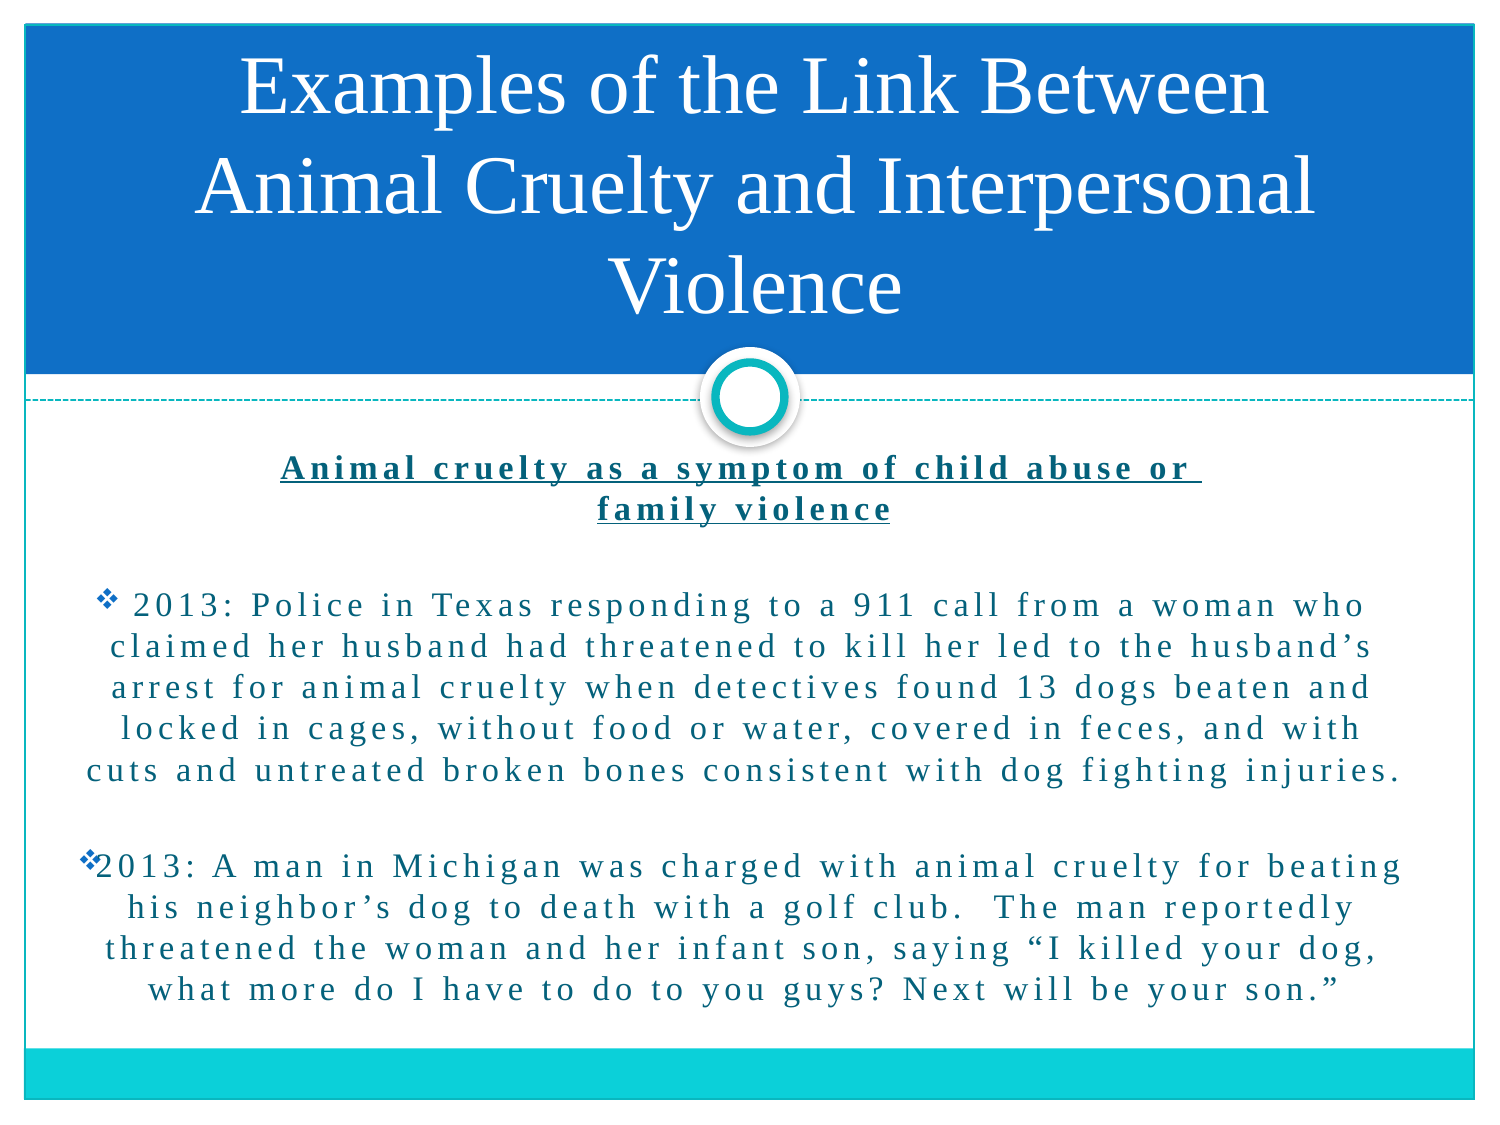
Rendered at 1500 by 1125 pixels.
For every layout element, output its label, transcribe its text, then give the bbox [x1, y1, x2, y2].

title Examples of the Link Between Animal Cruelty and Interpersonal Violence [118, 87, 1394, 338]
list Animal cruelty as a symptom of child abuse or family violence 2013: Police in Texas responding to a 911 call from a woman who claimed her husband had threatened to kill her led to the husband’s arrest for animal cruelty when detectives found 13 dogs beaten and locked in cages, without food or water, covered in feces, and with cuts and untreated broken bones consistent with dog fighting injuries. 2013: A man in Michigan was charged with animal cruelty for beating his neighbor’s dog to death with a golf club. The man reportedly threatened the woman and her infant son, saying “I killed your dog, what more do I have to do to you guys? Next will be your son.” [62, 437, 1425, 1038]
